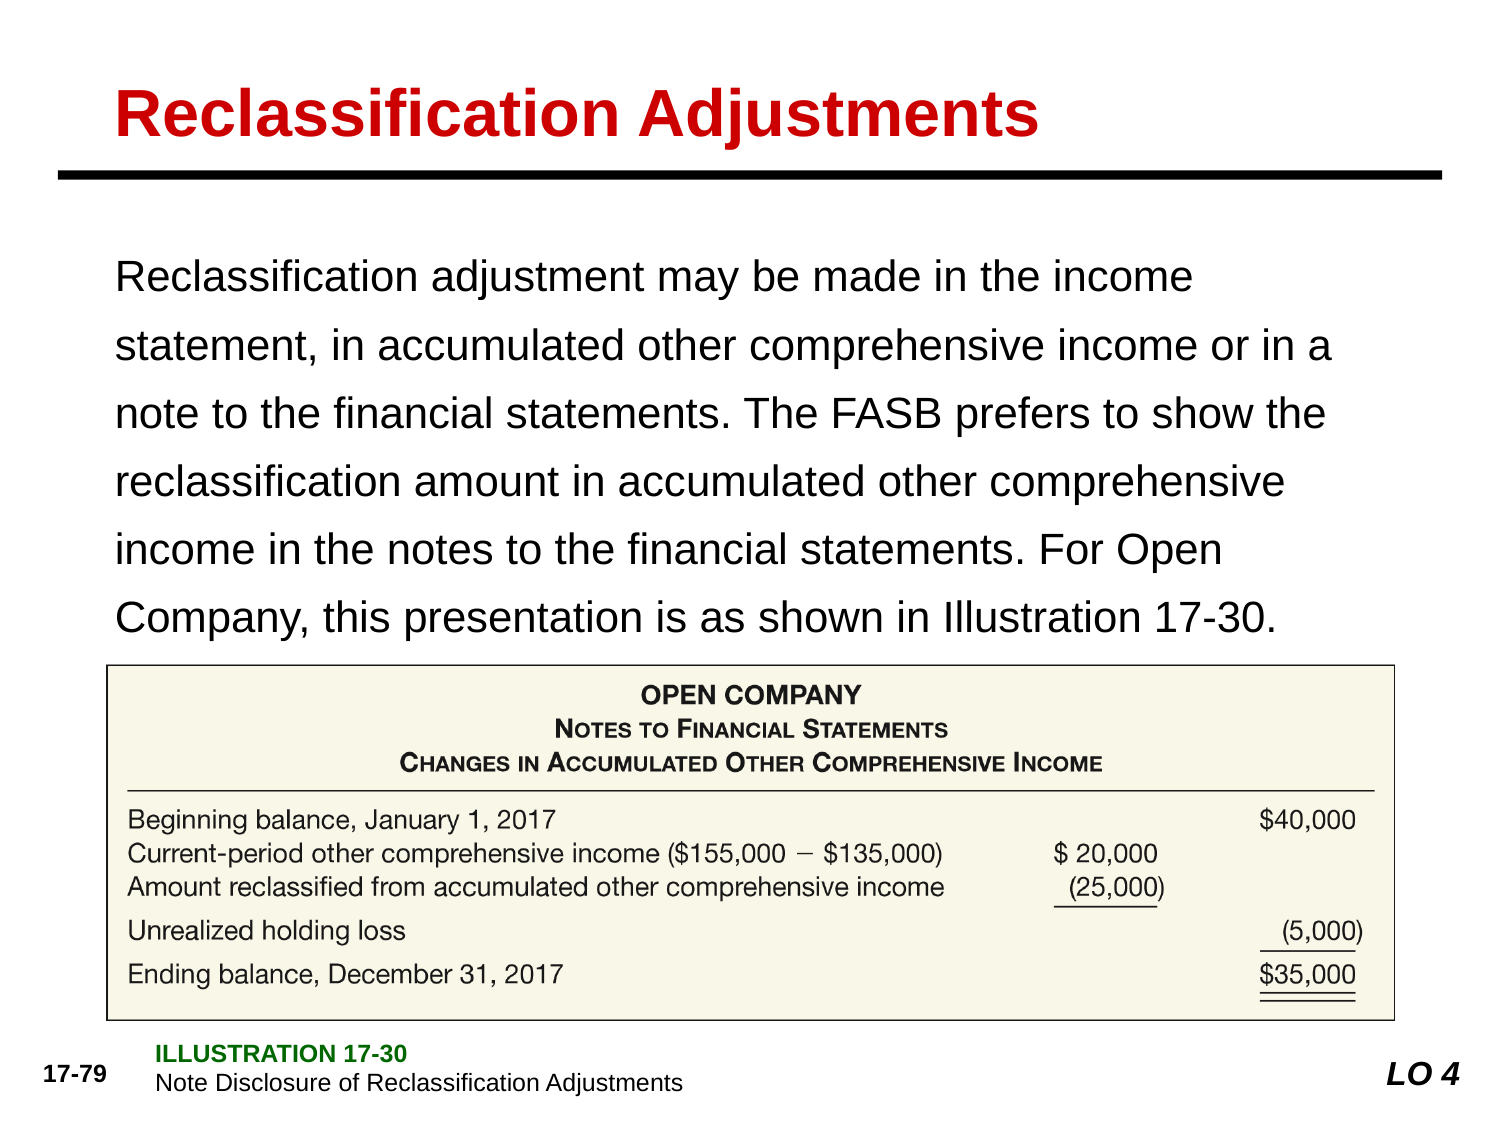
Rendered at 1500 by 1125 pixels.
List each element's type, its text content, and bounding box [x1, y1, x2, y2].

text_box Reclassification Adjustments [99, 62, 1450, 155]
picture [103, 662, 1397, 1023]
text_box ILLUSTRATION 17-30 Note Disclosure of Reclassiﬁcation Adjustments [140, 1032, 800, 1105]
text_box LO 4 [1337, 1044, 1475, 1100]
text_box Reclassification adjustment may be made in the income statement, in accumulated other comprehensive income or in a note to the financial statements. The FASB prefers to show the reclassification amount in accumulated other comprehensive income in the notes to the financial statements. For Open Company, this presentation is as shown in Illustration 17-30. [99, 224, 1413, 649]
